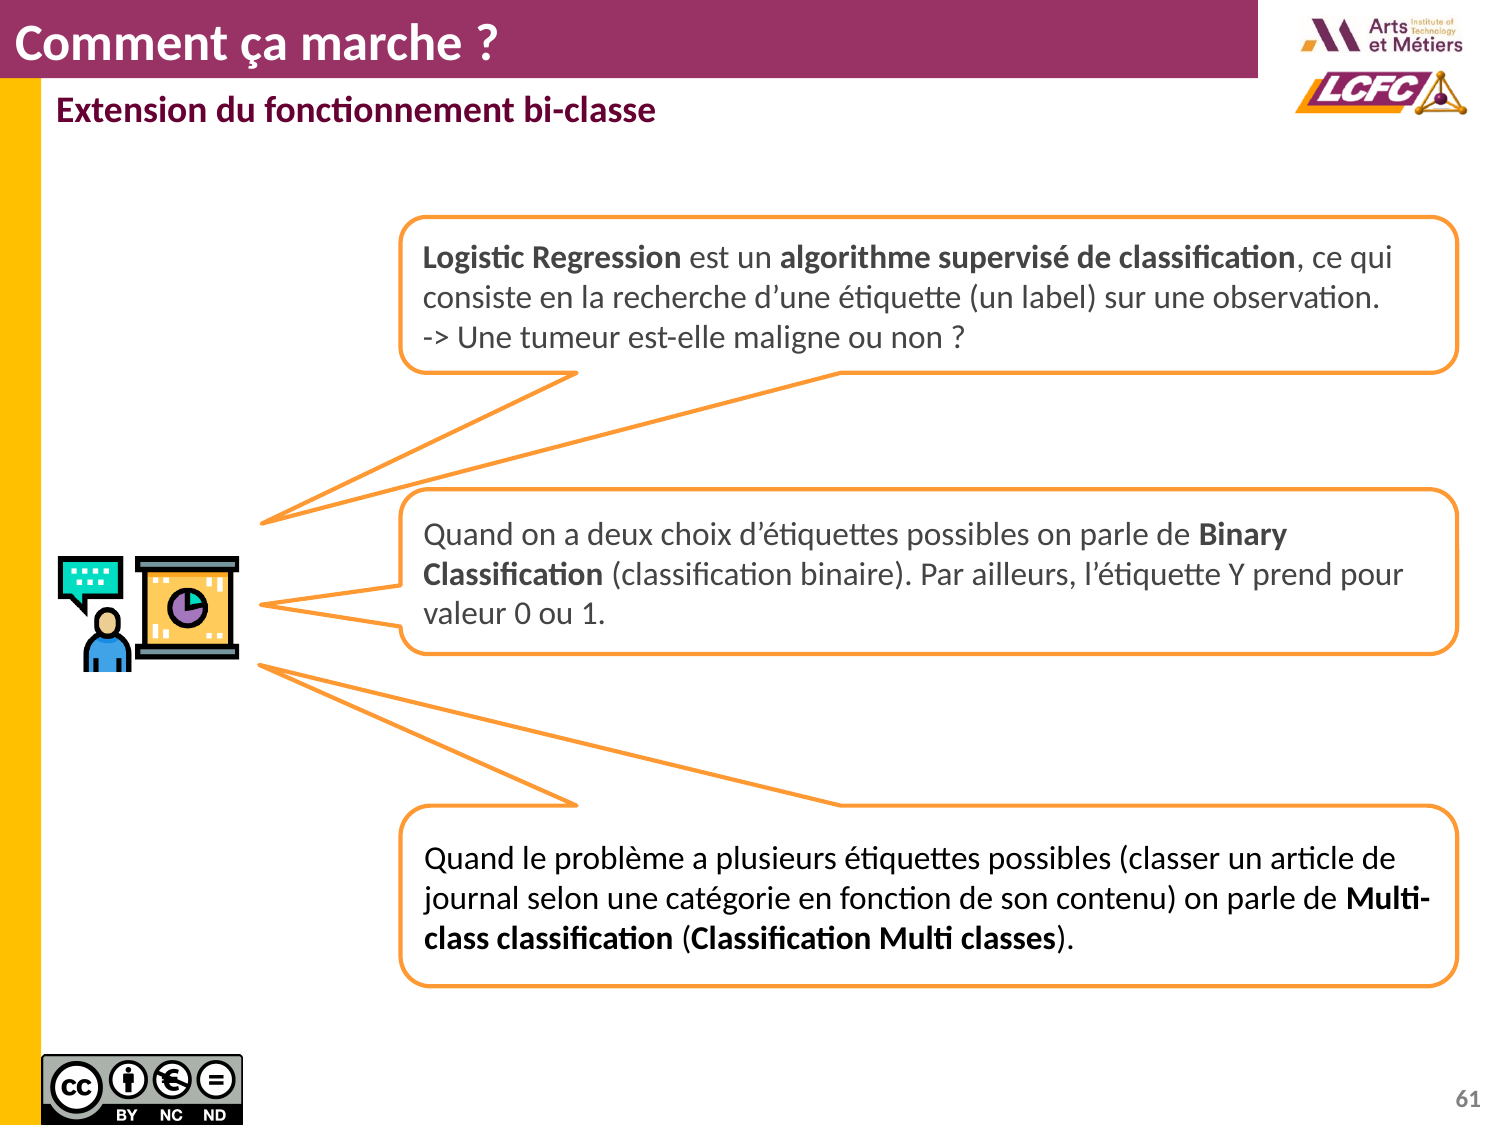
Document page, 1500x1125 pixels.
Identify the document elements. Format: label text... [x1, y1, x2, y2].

picture [57, 556, 240, 675]
slide_number 61 [1146, 1067, 1497, 1125]
title Comment ça marche ? [0, 0, 1258, 79]
text_box Quand le problème a plusieurs étiquettes possibles (classer un article de journal selon une catégorie en fonction de son contenu) on parle de Multi-class classification (Classification Multi classes). [257, 662, 1460, 989]
picture [41, 1054, 243, 1125]
text_box Extension du fonctionnement bi-classe [41, 78, 819, 138]
text_box Logistic Regression est un algorithme supervisé de classification, ce qui consiste en la recherche d’une étiquette (un label) sur une observation. -> Une tumeur est-elle maligne ou non ? [259, 214, 1460, 526]
picture [1293, 63, 1469, 121]
picture [1299, 15, 1463, 53]
text_box Quand on a deux choix d’étiquettes possibles on parle de Binary Classification (classification binaire). Par ailleurs, l’étiquette Y prend pour valeur 0 ou 1. [258, 487, 1460, 657]
